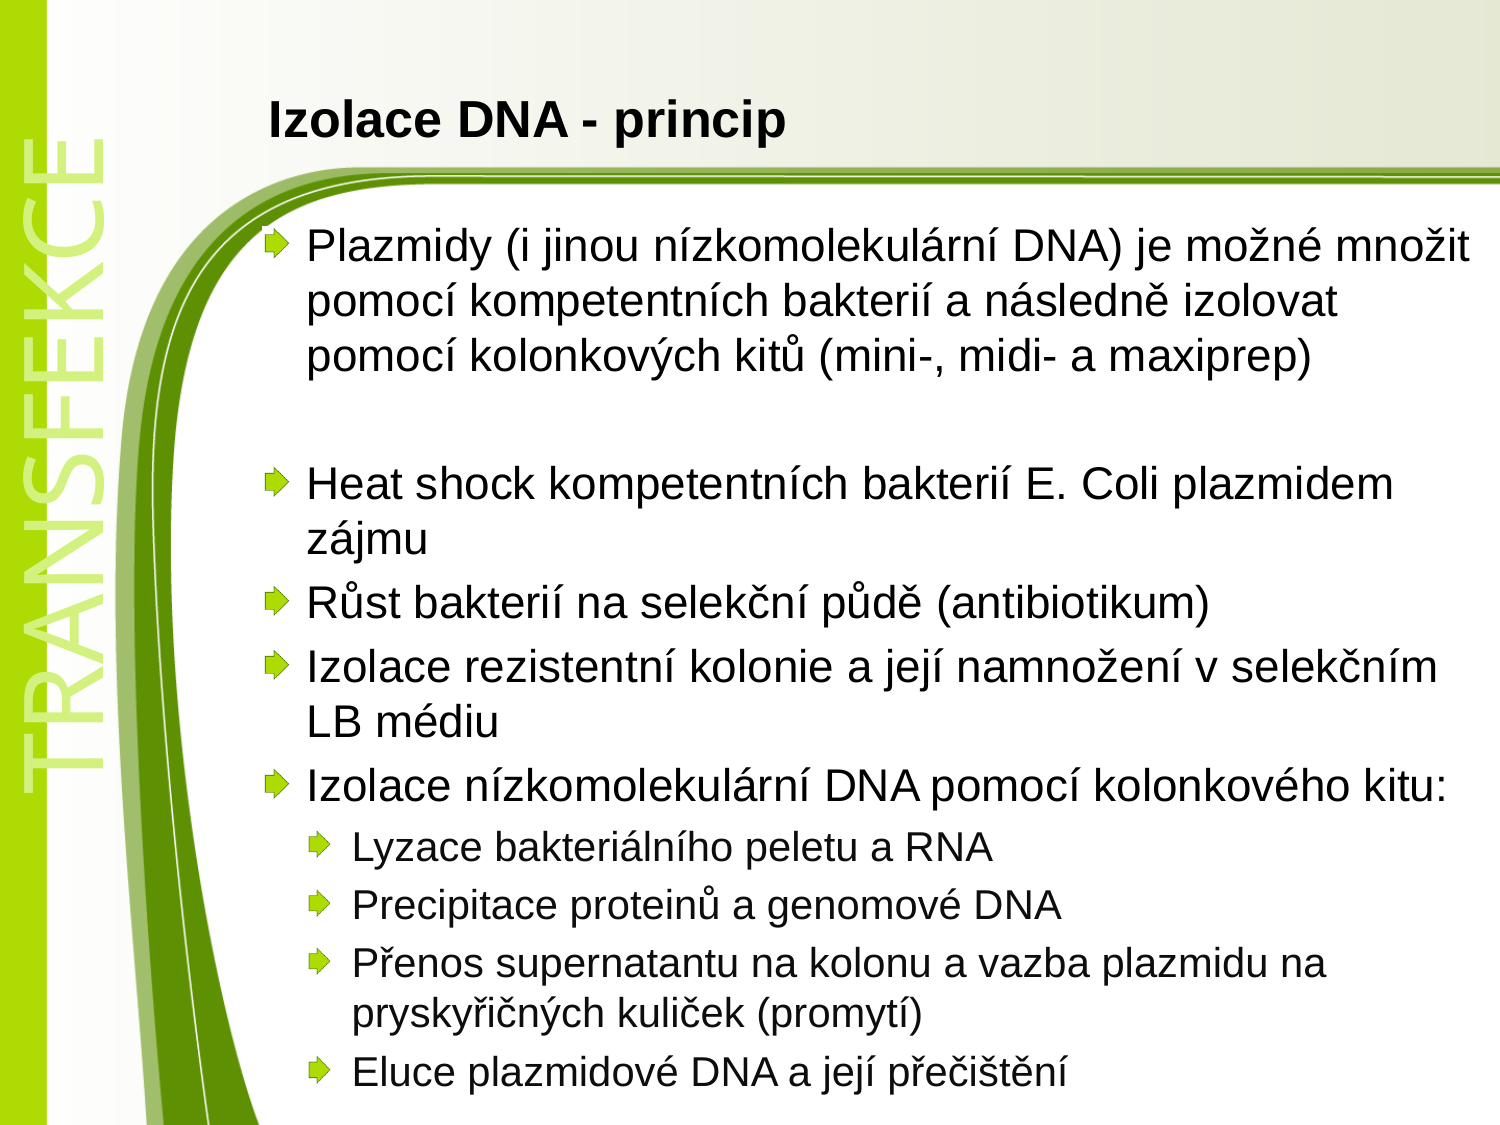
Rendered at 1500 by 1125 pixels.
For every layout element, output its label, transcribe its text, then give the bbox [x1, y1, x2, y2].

picture [262, 465, 292, 498]
picture [306, 888, 333, 918]
picture [306, 946, 333, 976]
list Plazmidy (i jinou nízkomolekulární DNA) je možné množit pomocí kompetentních bakterií a následně izolovat pomocí kolonkových kitů (mini-, midi- a maxiprep) Heat shock kompetentních bakterií E. Coli plazmidem zájmu Růst bakterií na selekční půdě (antibiotikum) Izolace rezistentní kolonie a její namnožení v selekčním LB médiu Izolace nízkomolekulární DNA pomocí kolonkového kitu: Lyzace bakteriálního peletu a RNA Precipitace proteinů a genomové DNA Přenos supernatantu na kolonu a vazba plazmidu na pryskyřičných kuliček (promytí) Eluce plazmidové DNA a její přečištění [247, 207, 1500, 1102]
picture [306, 1054, 333, 1085]
picture [306, 829, 333, 859]
picture [262, 226, 292, 260]
picture [262, 584, 292, 617]
picture [262, 767, 292, 800]
picture [0, 0, 1500, 1125]
picture [262, 648, 292, 681]
title Izolace DNA - princip [253, 64, 1426, 169]
